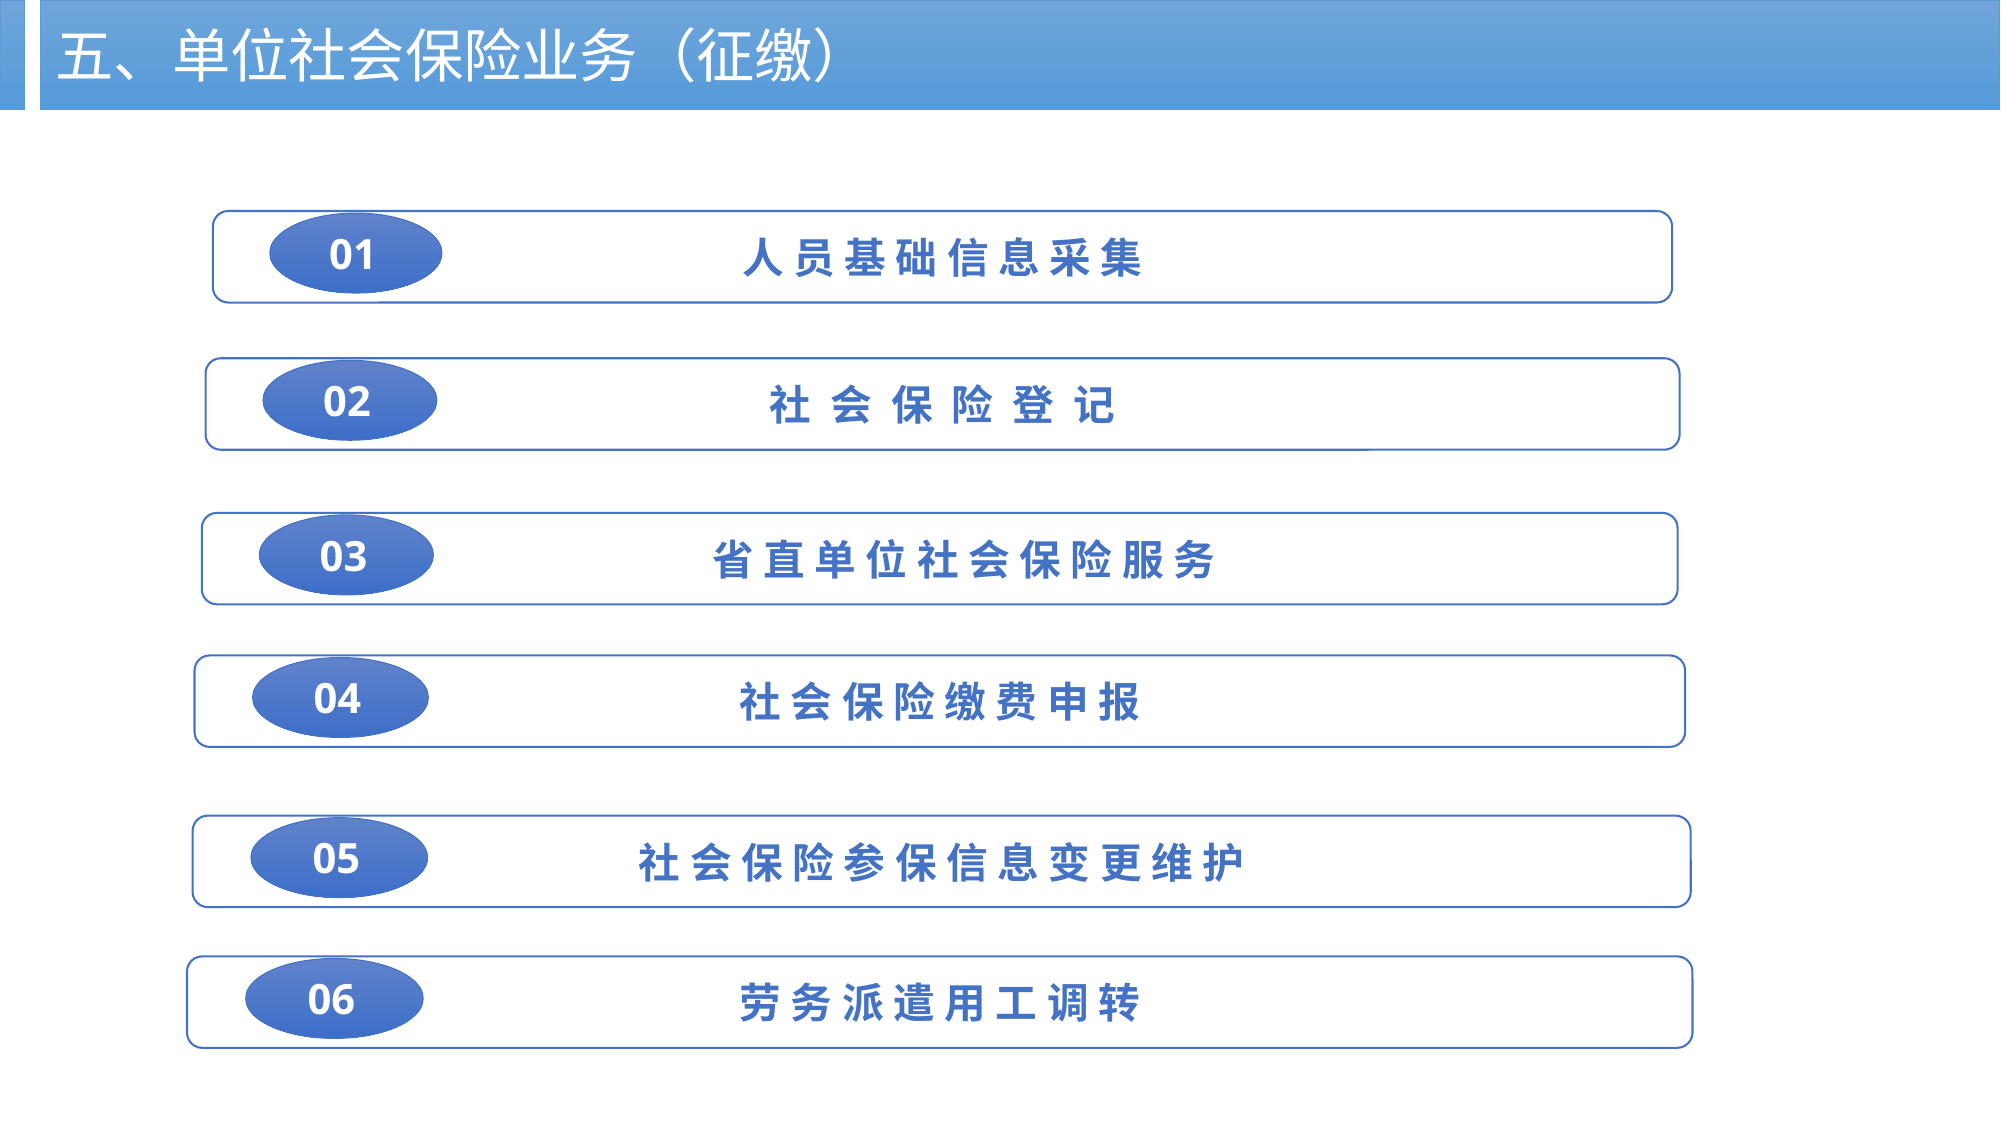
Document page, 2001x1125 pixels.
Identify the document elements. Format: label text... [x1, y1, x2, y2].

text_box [194, 655, 1686, 747]
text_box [201, 512, 1678, 605]
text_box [205, 358, 1680, 450]
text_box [212, 210, 1673, 303]
text_box 五、单位社会保险业务（征缴） [40, 11, 1084, 167]
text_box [192, 815, 1691, 908]
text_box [186, 956, 1693, 1048]
